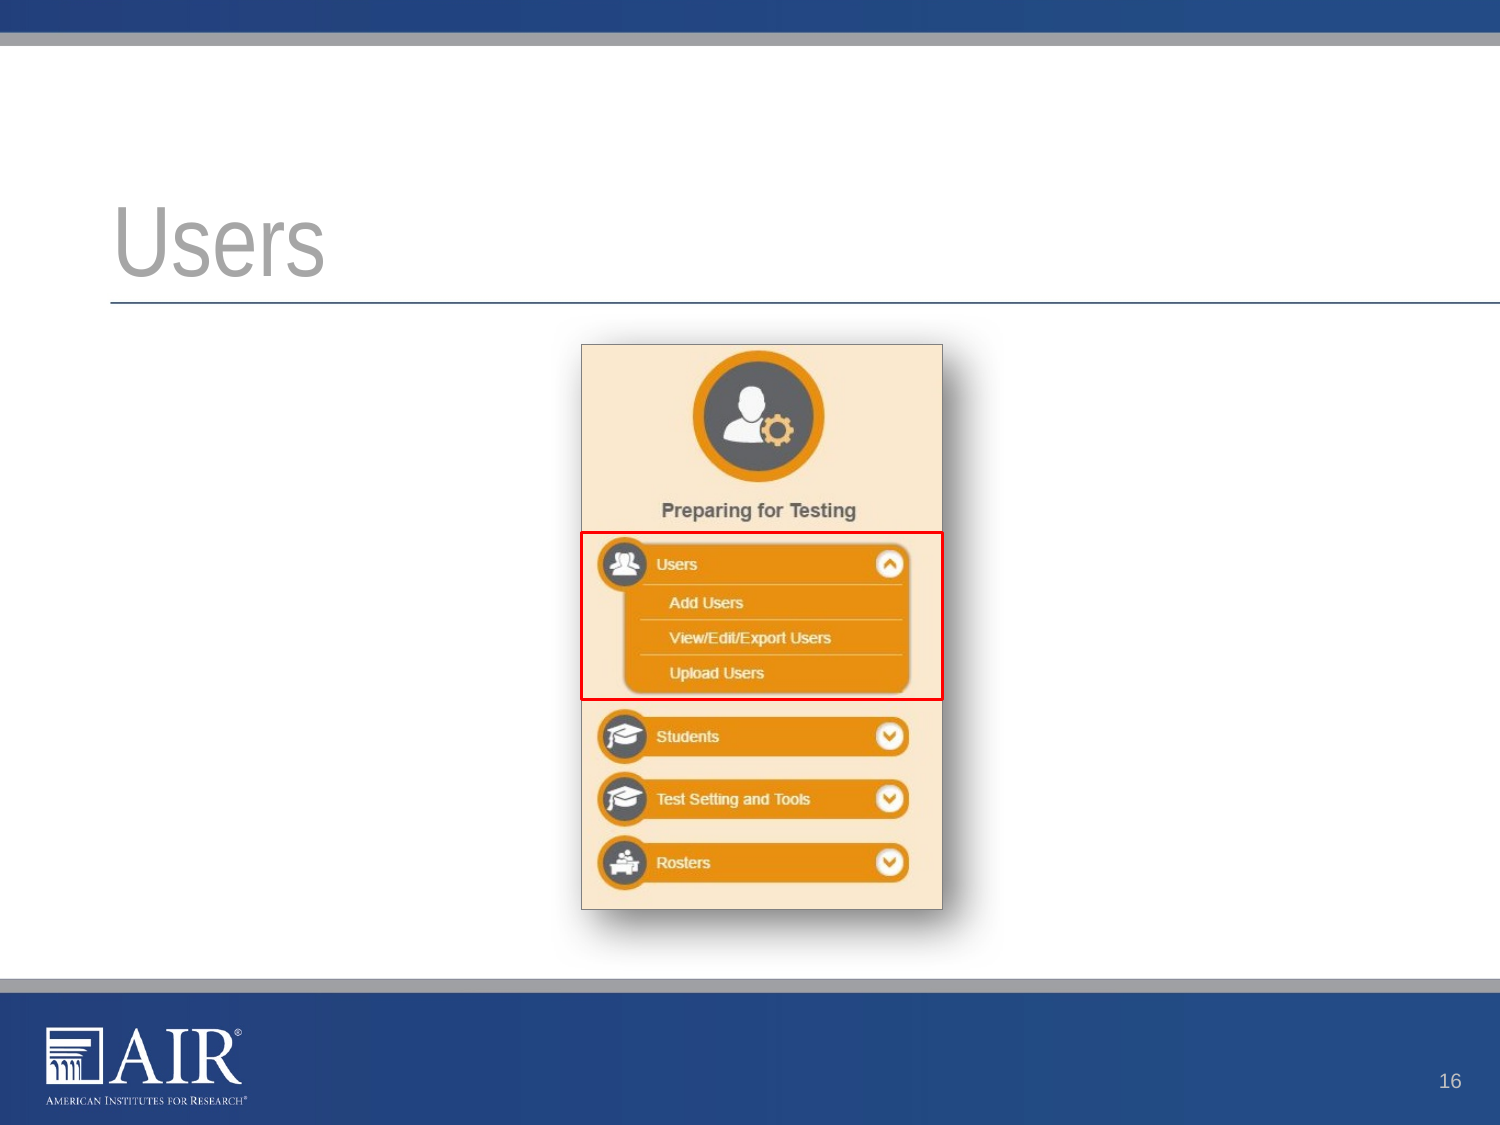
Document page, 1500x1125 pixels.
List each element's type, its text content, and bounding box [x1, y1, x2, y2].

slide_number 16 [1436, 1067, 1462, 1093]
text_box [581, 344, 943, 910]
picture [0, 0, 1500, 1125]
title Users [112, 51, 1463, 297]
